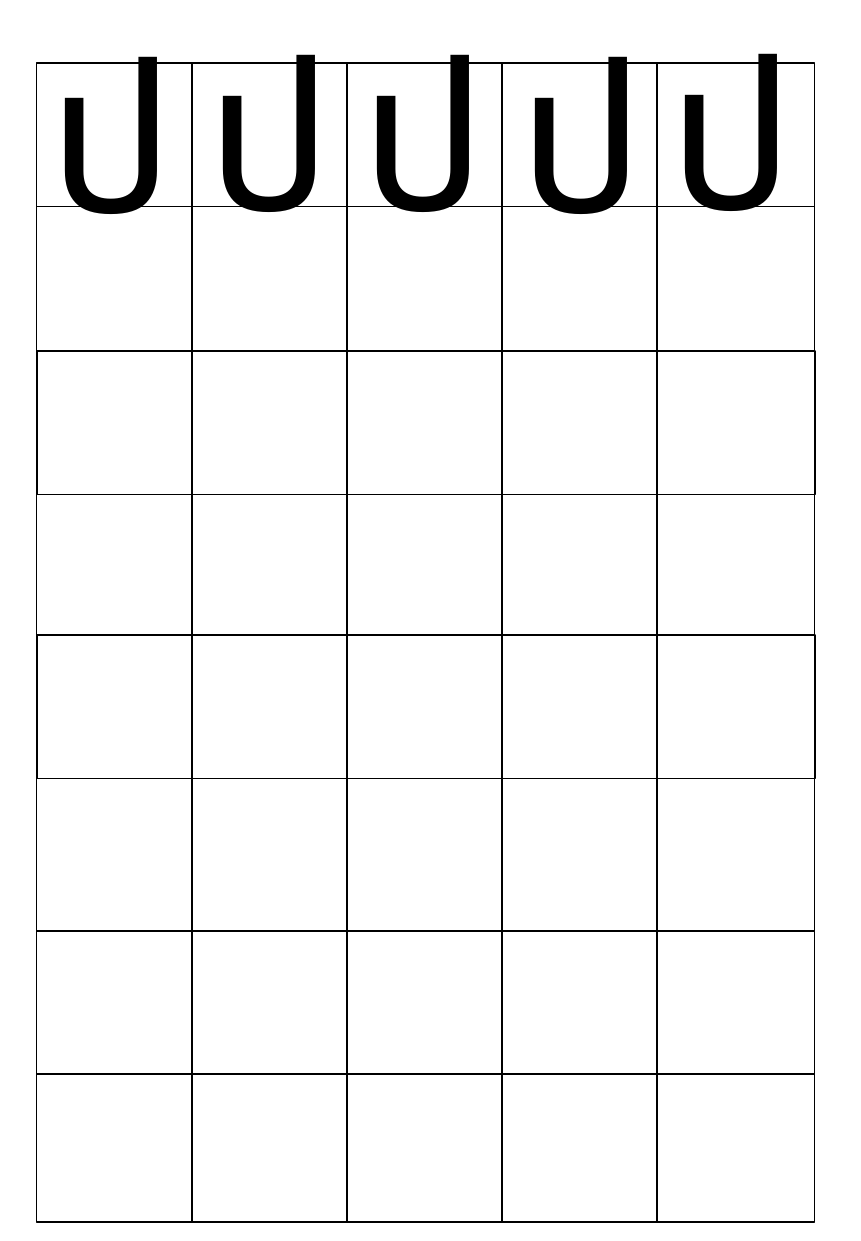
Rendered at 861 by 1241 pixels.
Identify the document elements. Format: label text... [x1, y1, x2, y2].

text_box ป [191, 0, 342, 260]
text_box [501, 63, 658, 351]
text_box [191, 779, 348, 931]
text_box [501, 1075, 658, 1223]
text_box [184, 63, 191, 207]
text_box [348, 207, 501, 351]
text_box [36, 1075, 191, 1222]
text_box [805, 63, 815, 207]
text_box [36, 207, 191, 351]
text_box [658, 495, 815, 635]
text_box ป [345, 0, 496, 260]
text_box [191, 1075, 348, 1223]
text_box [658, 779, 815, 931]
text_box ป [503, 0, 654, 262]
text_box ป [33, 0, 184, 262]
text_box [348, 779, 501, 931]
text_box [36, 635, 815, 779]
text_box [501, 779, 658, 931]
text_box ป [654, 0, 805, 259]
text_box [658, 1075, 815, 1222]
text_box [36, 351, 815, 495]
text_box [36, 779, 191, 931]
text_box [191, 63, 348, 351]
text_box [348, 1075, 501, 1222]
text_box [36, 931, 815, 1075]
text_box [496, 63, 501, 207]
text_box [36, 495, 191, 635]
text_box [658, 207, 815, 351]
text_box [501, 495, 658, 635]
text_box [191, 495, 348, 635]
text_box [348, 495, 501, 635]
